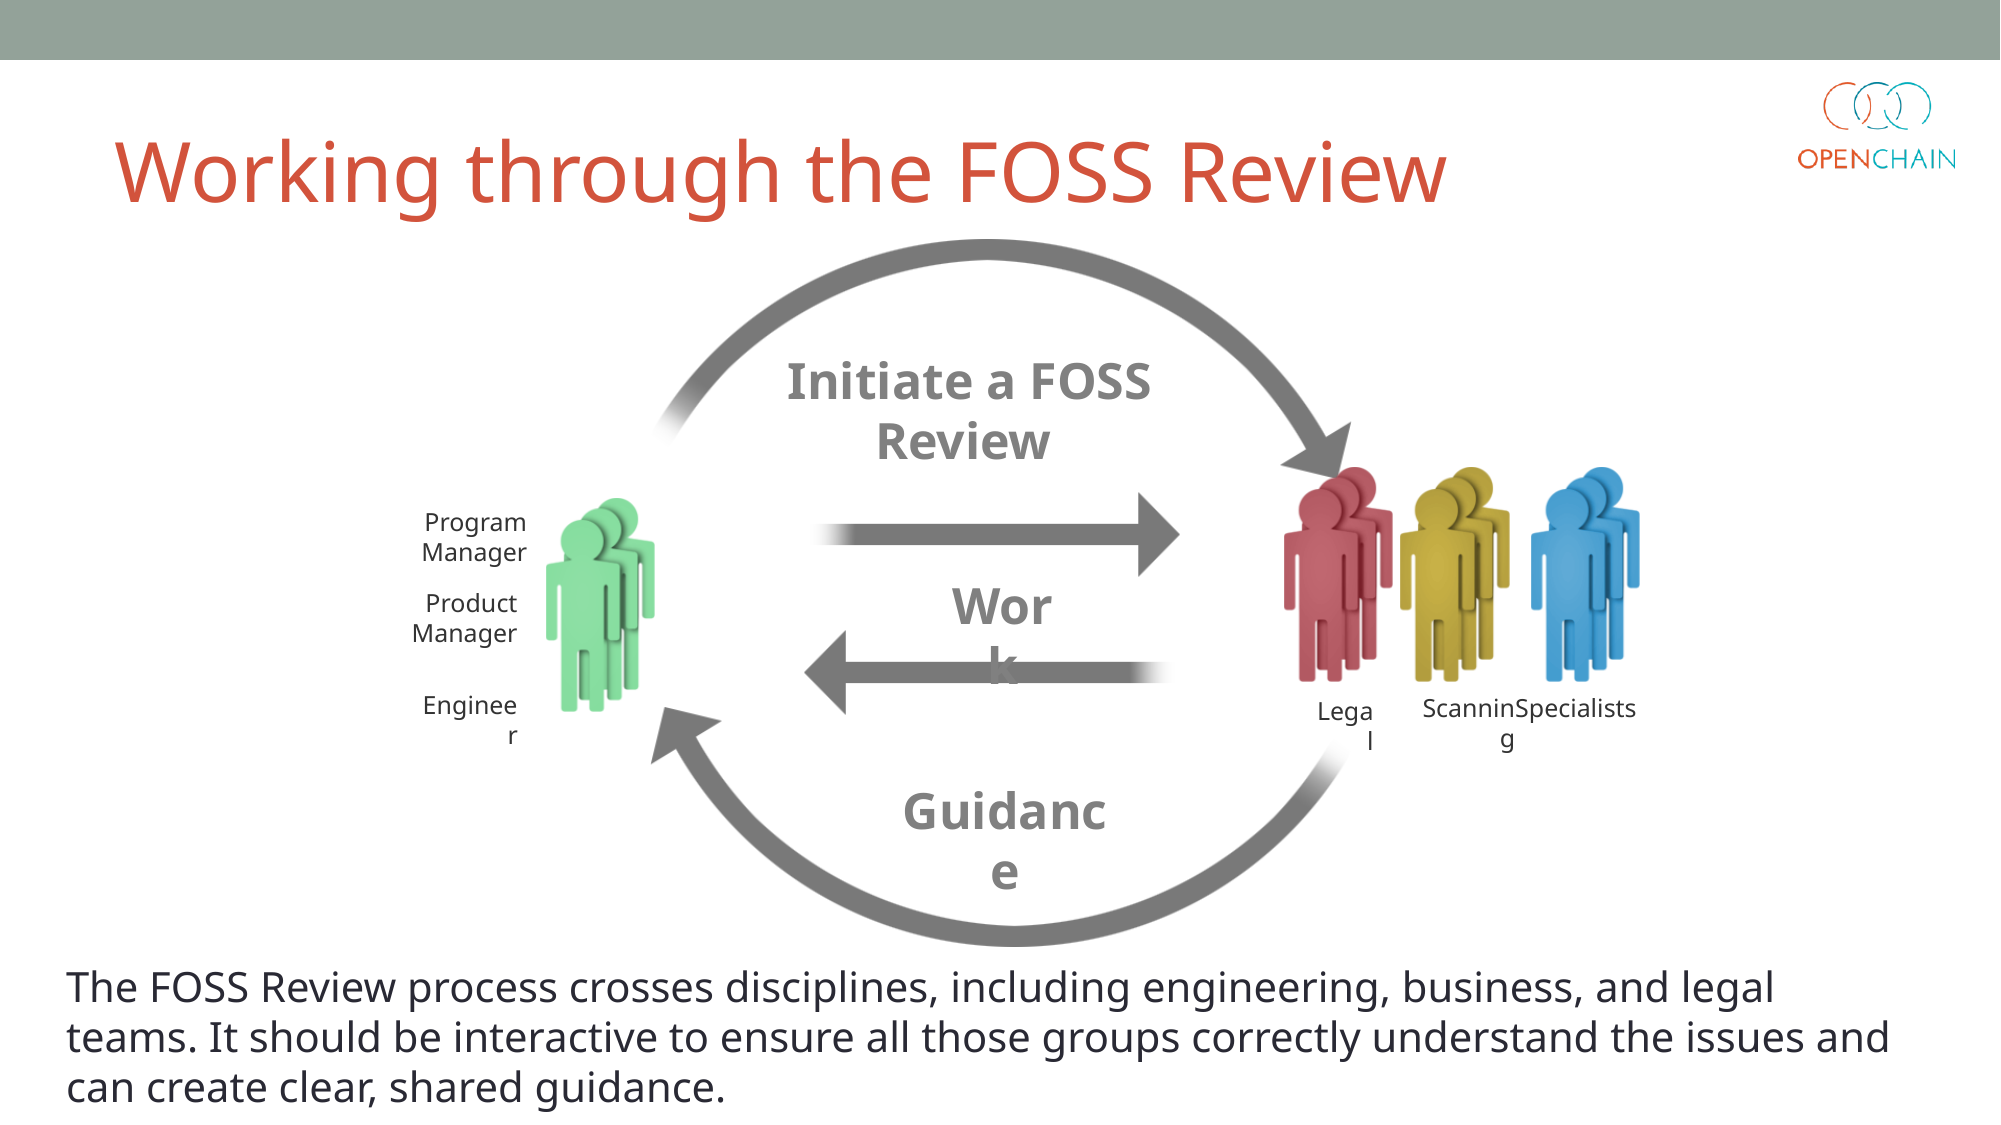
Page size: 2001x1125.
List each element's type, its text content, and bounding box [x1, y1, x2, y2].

text_box Legal [1297, 690, 1389, 734]
picture [546, 498, 1352, 947]
picture [1530, 467, 1640, 682]
text_box Specialists [1499, 685, 1652, 731]
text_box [308, 498, 543, 698]
picture [1798, 82, 1955, 169]
picture [650, 238, 1393, 682]
text_box Scanning [1396, 687, 1499, 731]
text_box Work [928, 585, 1078, 629]
picture [1400, 467, 1510, 682]
title Working through the FOSS Review [99, 87, 1900, 250]
picture [809, 492, 1181, 577]
list The FOSS Review process crosses disciplines, including engineering, business, and legal teams. It should be interactive to ensure all those groups correctly understand the issues and can create clear, shared guidance. [51, 953, 1925, 1125]
